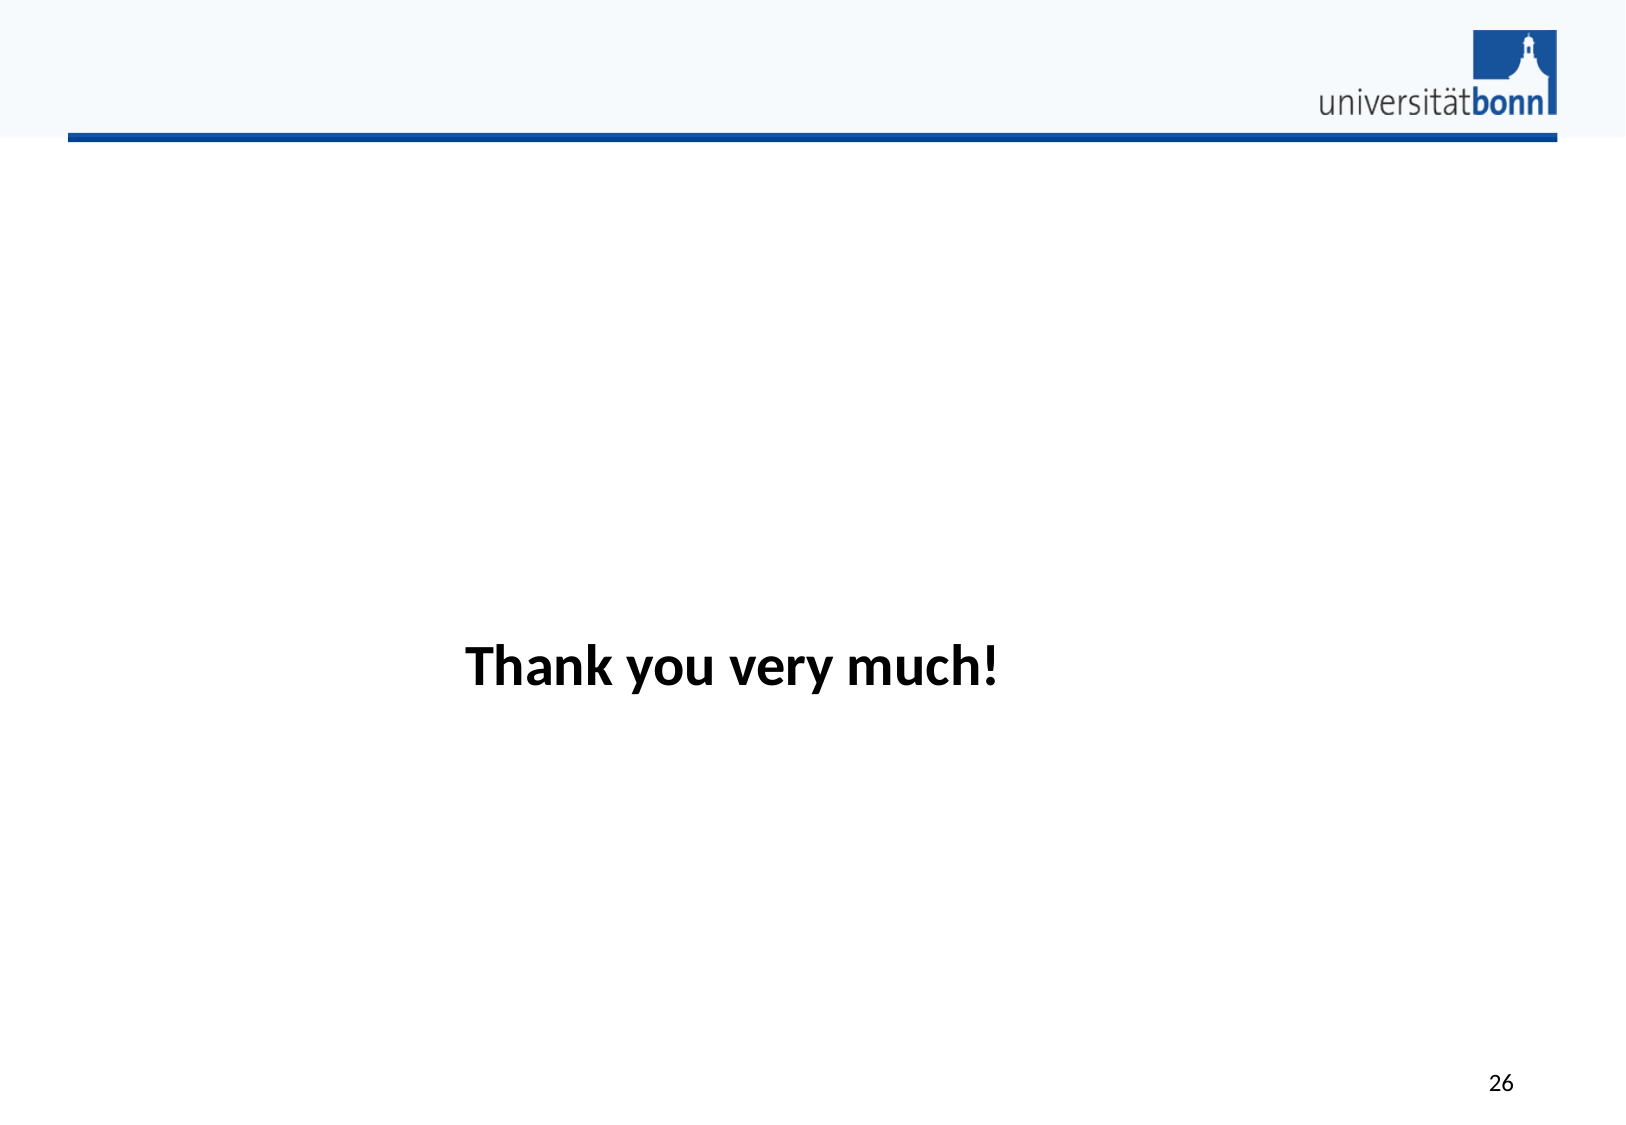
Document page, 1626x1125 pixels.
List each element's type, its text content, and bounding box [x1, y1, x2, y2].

slide_number 26 [1190, 1058, 1530, 1101]
title Thank you very much! [449, 612, 1088, 713]
